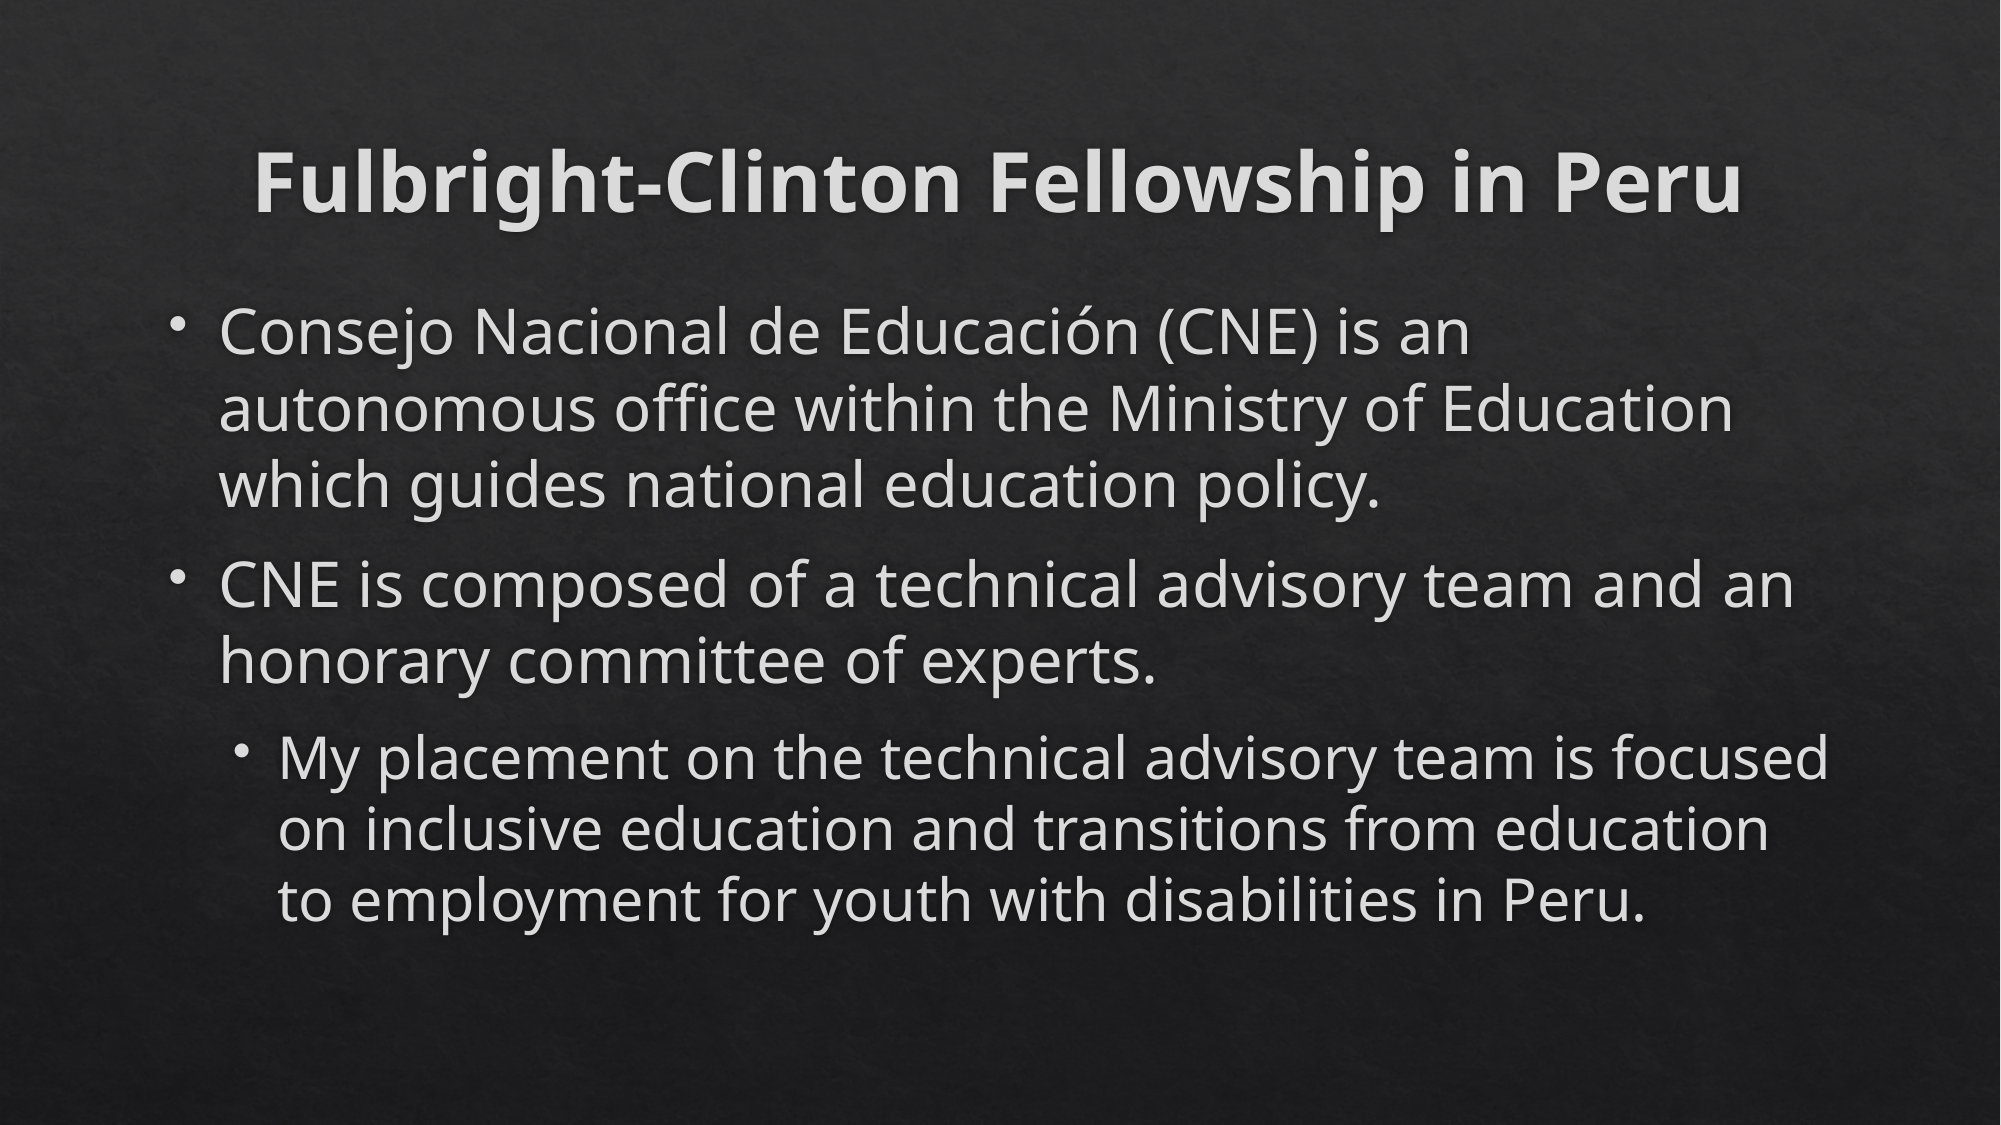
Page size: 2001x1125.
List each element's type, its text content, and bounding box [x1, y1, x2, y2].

title Fulbright-Clinton Fellowship in Peru [149, 99, 1849, 260]
list Consejo Nacional de Educación (CNE) is an autonomous office within the Ministry of Education which guides national education policy. CNE is composed of a technical advisory team and an honorary committee of experts. My placement on the technical advisory team is focused on inclusive education and transitions from education to employment for youth with disabilities in Peru. [149, 284, 1849, 950]
